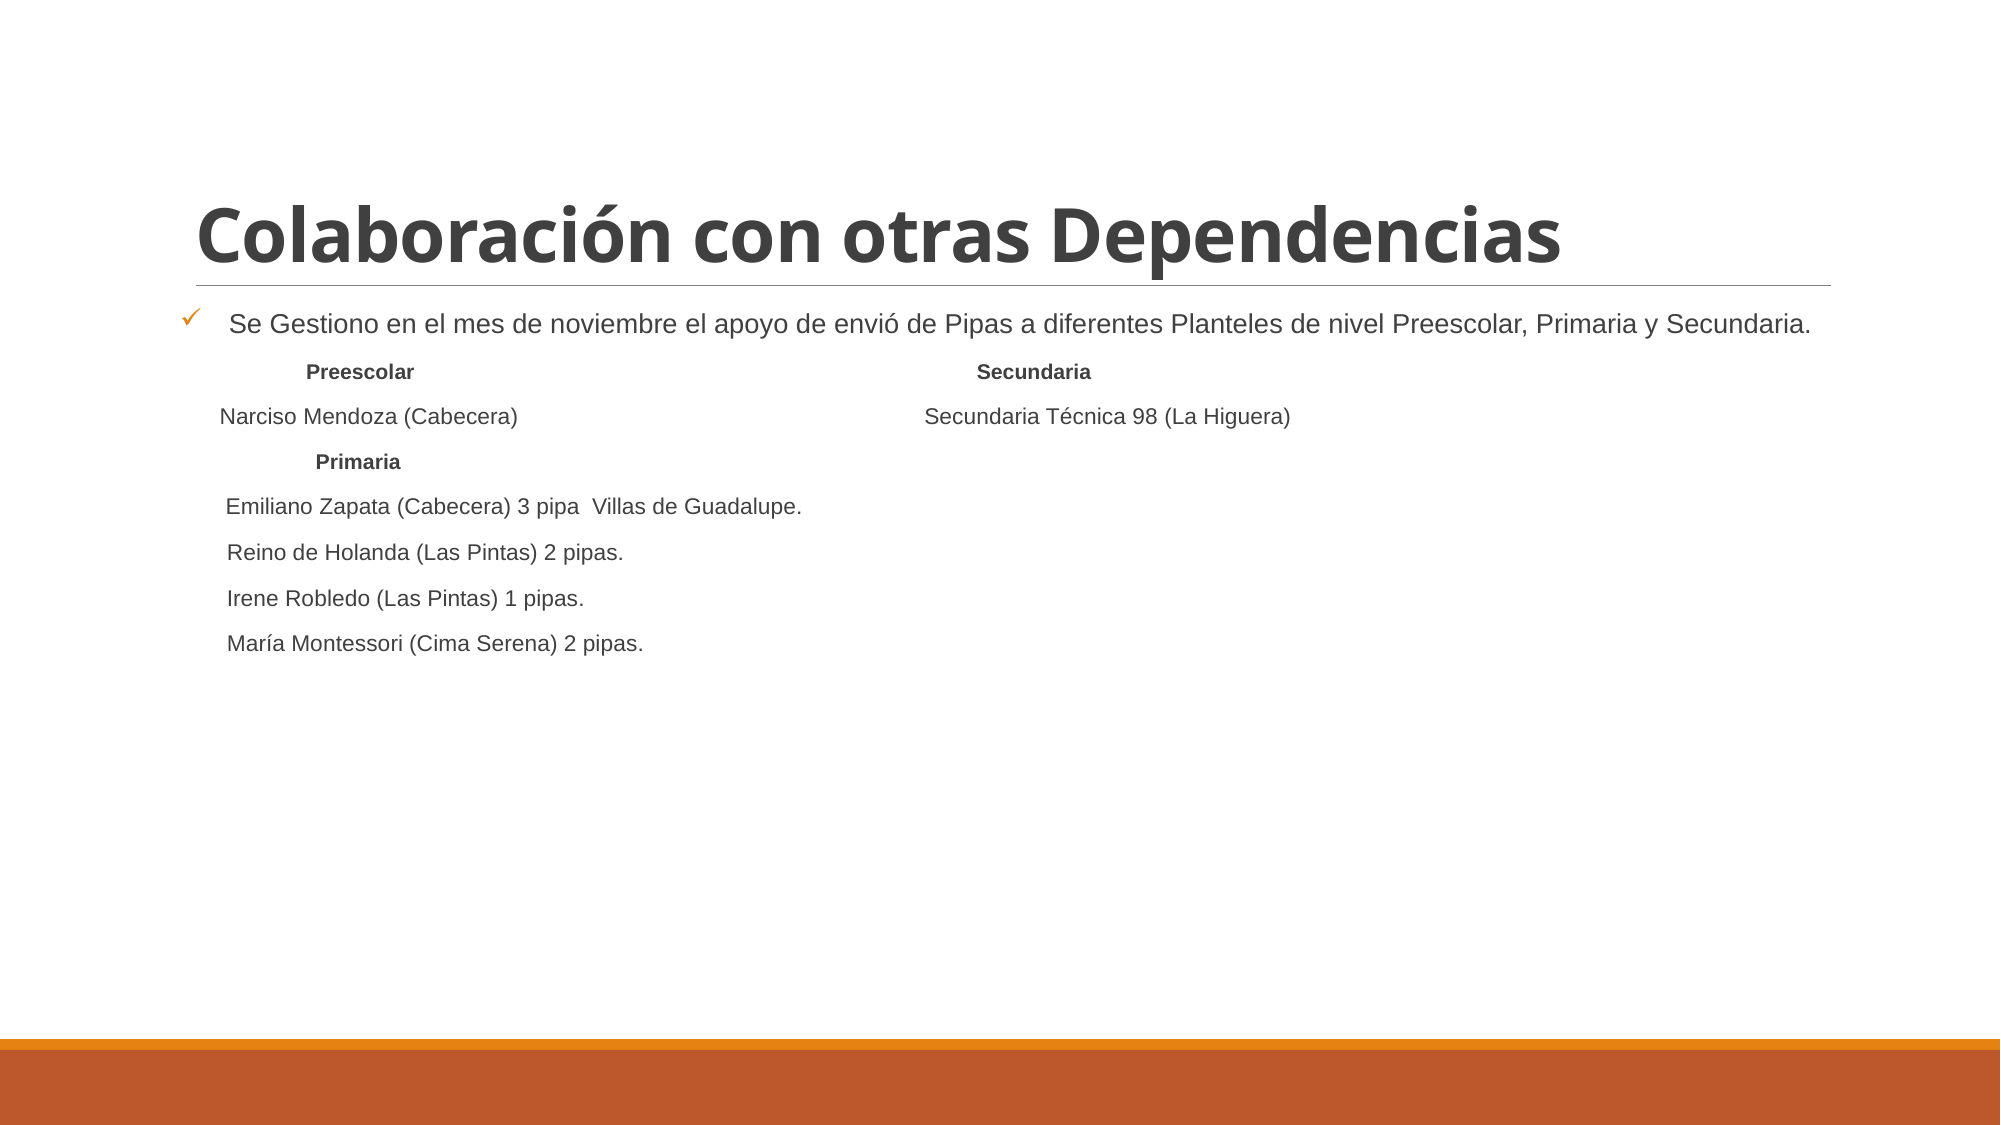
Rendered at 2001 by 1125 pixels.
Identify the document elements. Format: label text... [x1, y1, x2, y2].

title Colaboración con otras Dependencias [180, 47, 1830, 285]
list Se Gestiono en el mes de noviembre el apoyo de envió de Pipas a diferentes Planteles de nivel Preescolar, Primaria y Secundaria. Preescolar Secundaria Narciso Mendoza (Cabecera) Secundaria Técnica 98 (La Higuera) Primaria Emiliano Zapata (Cabecera) 3 pipa Villas de Guadalupe. Reino de Holanda (Las Pintas) 2 pipas. Irene Robledo (Las Pintas) 1 pipas. María Montessori (Cima Serena) 2 pipas. [180, 302, 1830, 963]
